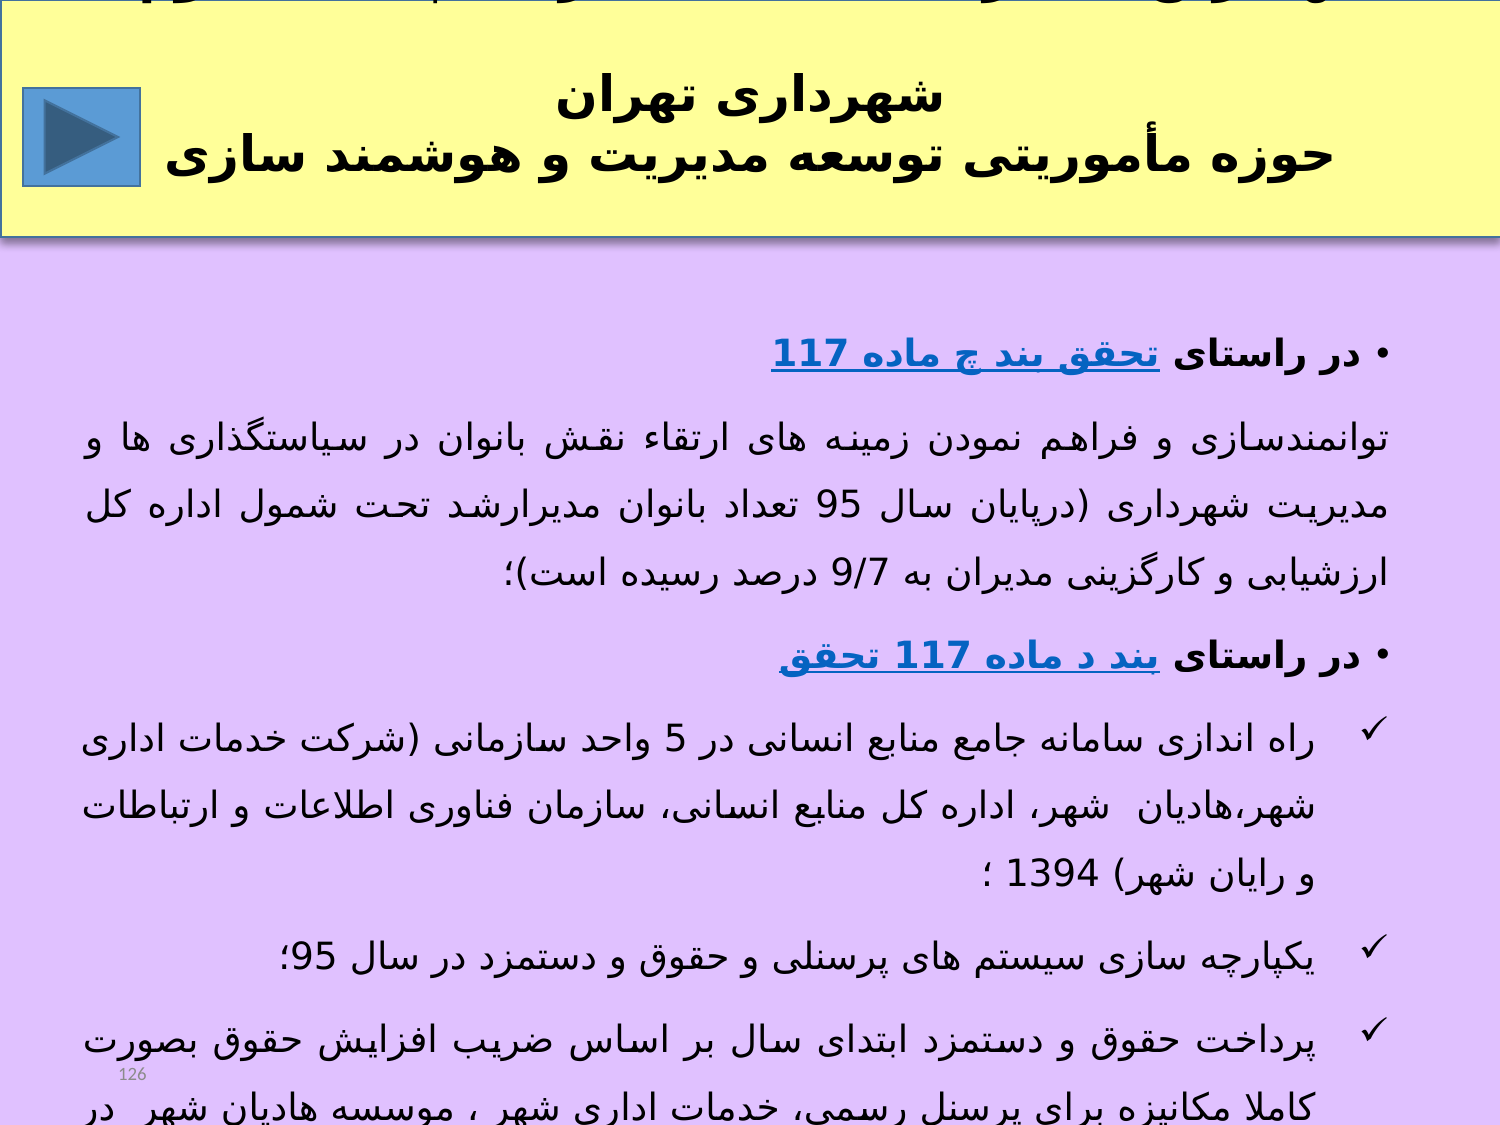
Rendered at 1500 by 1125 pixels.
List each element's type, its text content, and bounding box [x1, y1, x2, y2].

text_box [22, 87, 81, 187]
text_box مهمترین عملکردهای سه ساله برنامه پنجساله دوم شهرداری تهران حوزه مأموریتی توسعه مدیریت و هوشمند سازی [81, 24, 1421, 249]
slide_number 126 [103, 1042, 441, 1103]
list در راستای تحقق بند چ ماده 117 توانمندسازی و فراهم نمودن زمینه های ارتقاء نقش بانوان در سیاستگذاری ها و مدیریت شهرداری (درپایان سال 95 تعداد بانوان مدیرارشد تحت شمول اداره کل ارزشیابی و کارگزینی مدیران به 9/7 درصد رسیده است)؛ در راستای تحقق بند د ماده 117 راه اندازی سامانه جامع منابع انسانی در 5 واحد سازمانی (شرکت خدمات اداری شهر،‏هادیان شهر، اداره کل منابع انسانی، سازمان فناوری اطلاعات و ارتباطات و رایان شهر) 1394 ؛ یکپارچه سازی سیستم های پرسنلی و حقوق و دستمزد در سال 95؛ پرداخت حقوق و دستمزد ابتدای سال بر اساس ضریب افزایش حقوق بصورت کاملا مکانیزه برای پرسنل رسمی، خدمات اداری شهر ، موسسه هادیان شهر در سال 95؛ [65, 299, 1405, 1072]
text_box [0, 0, 1500, 238]
